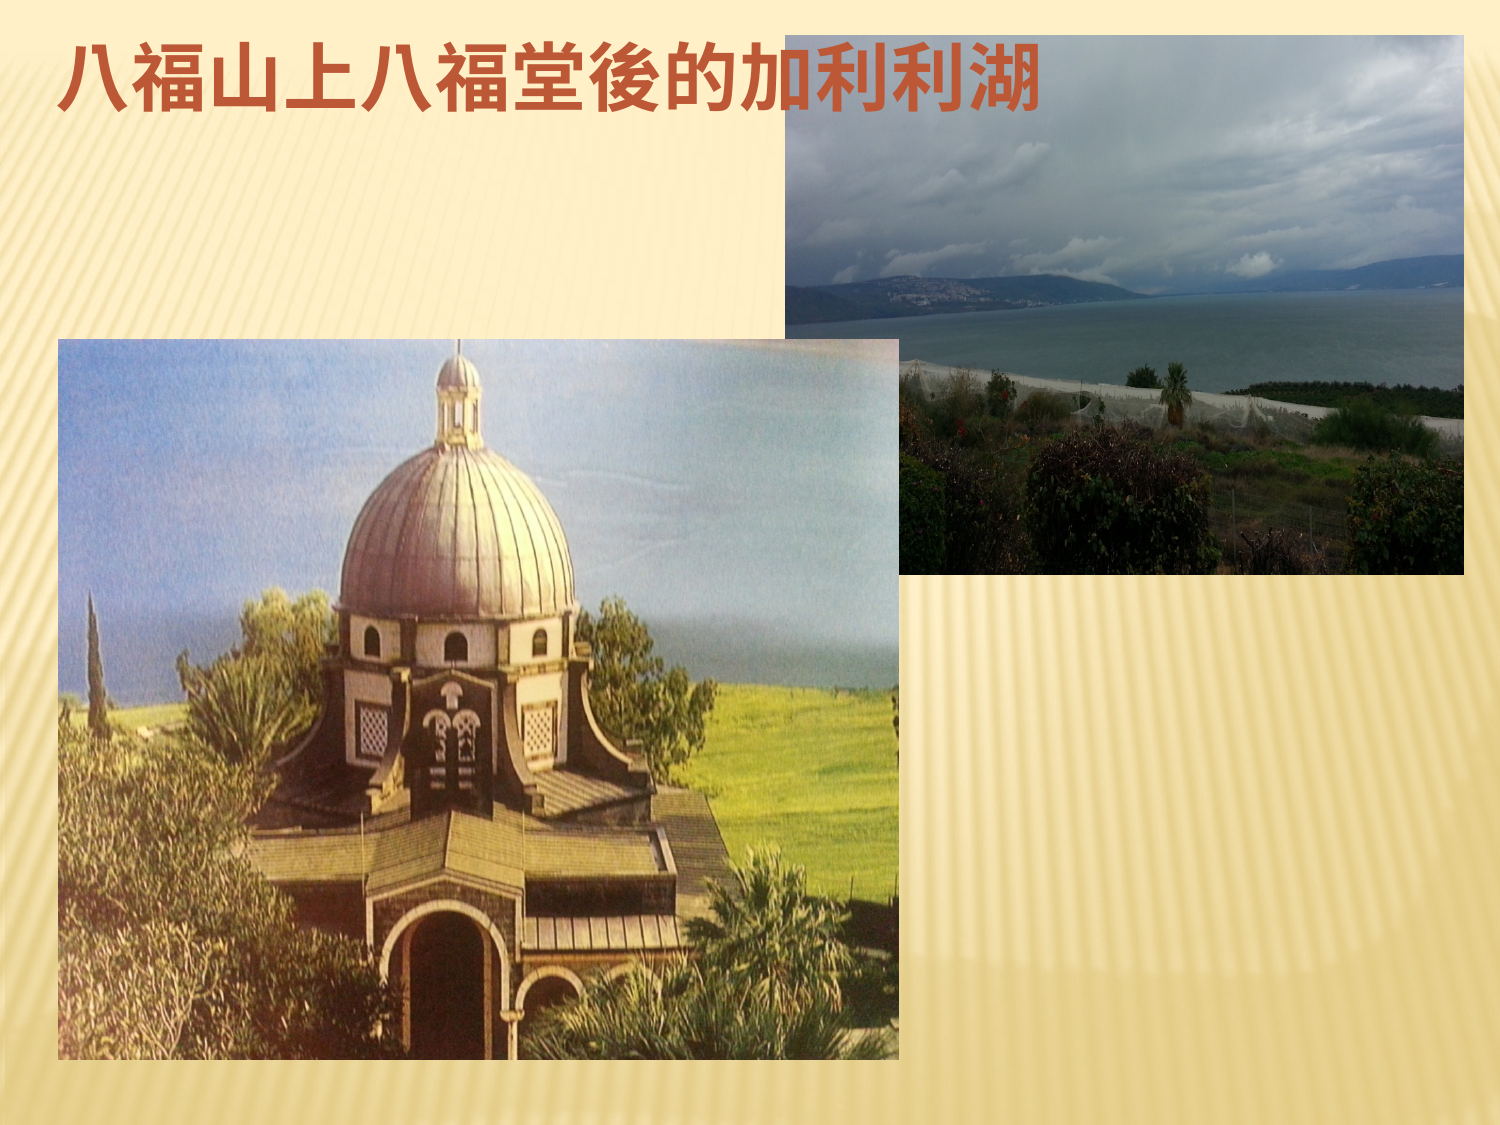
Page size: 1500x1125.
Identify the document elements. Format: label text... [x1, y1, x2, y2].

text_box 八福山上八福堂後的加利利湖 [40, 23, 1059, 129]
picture [58, 34, 1465, 1060]
